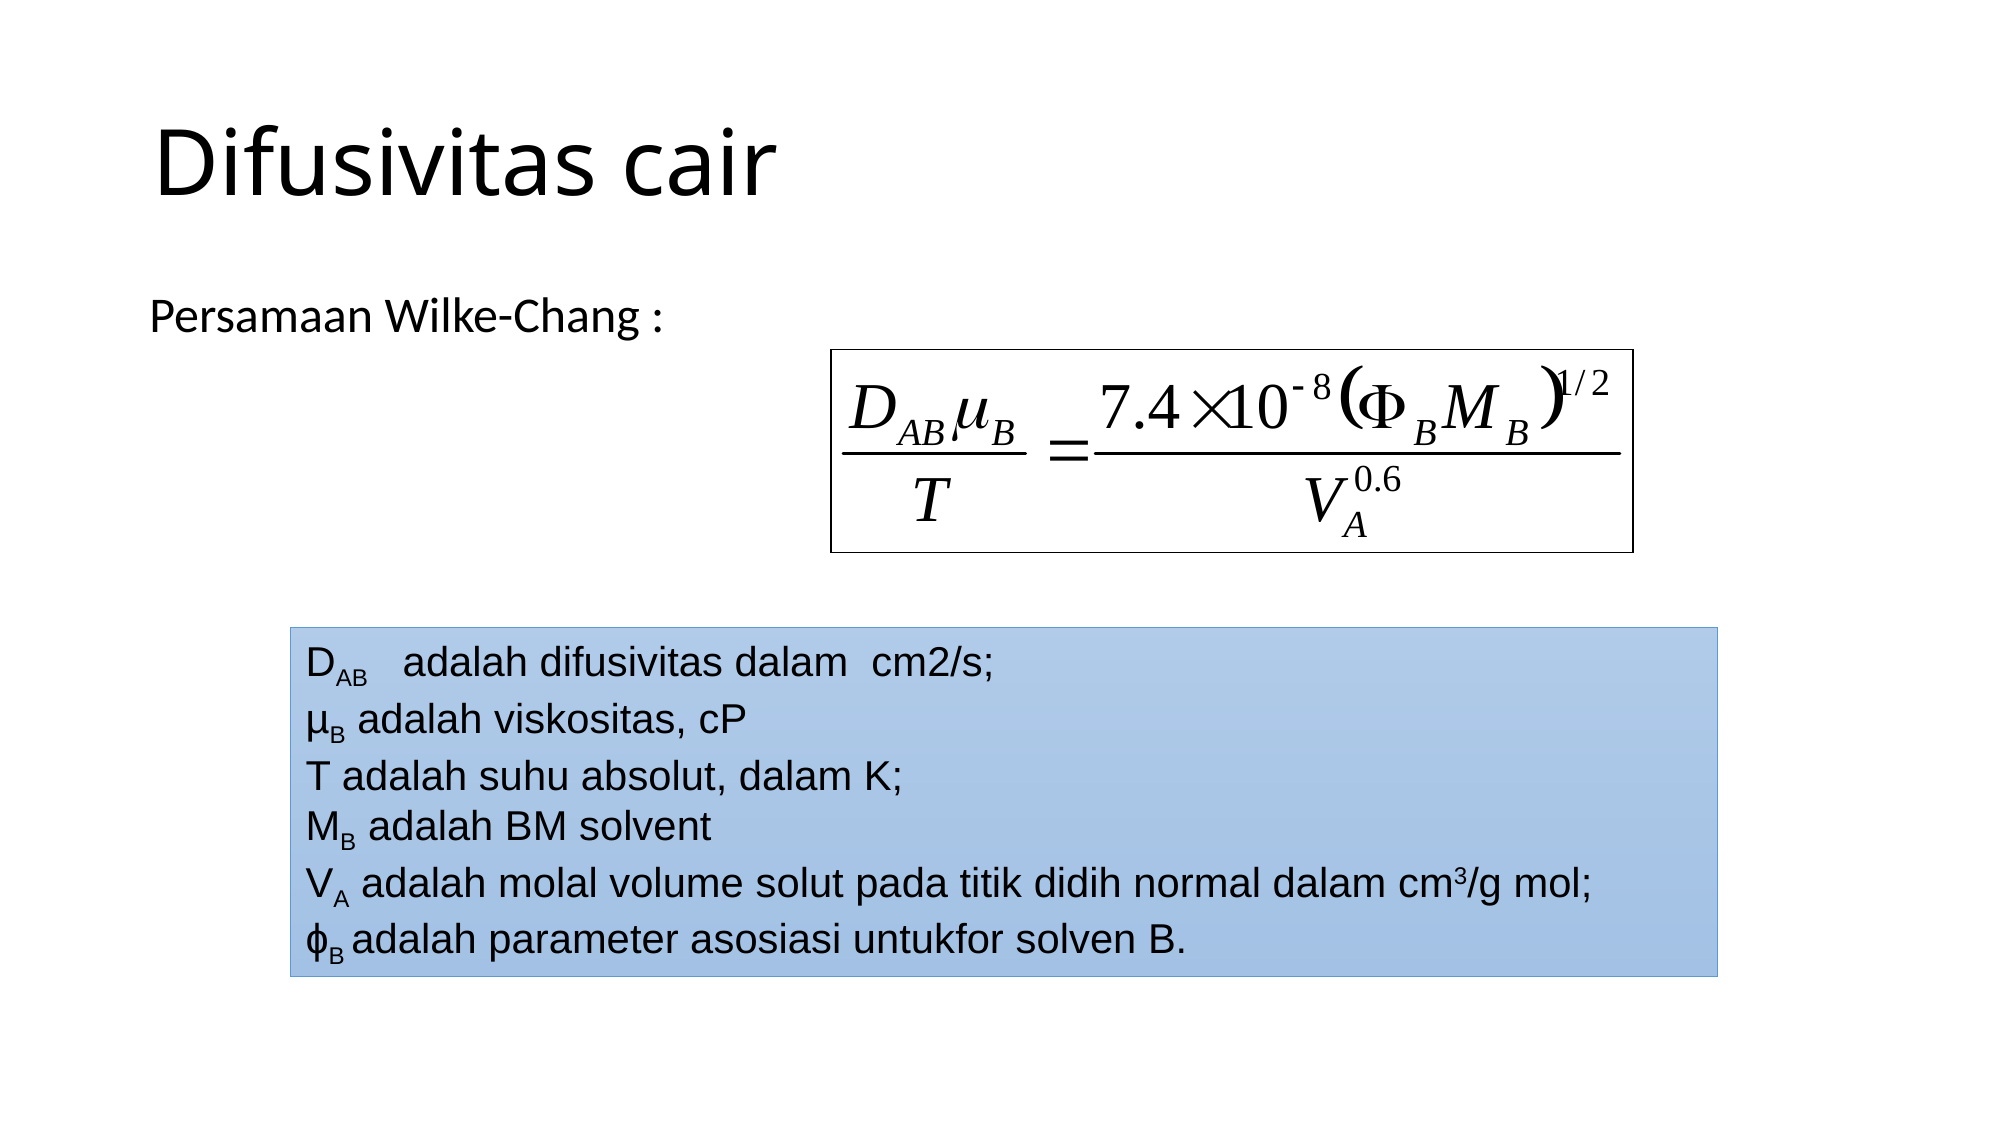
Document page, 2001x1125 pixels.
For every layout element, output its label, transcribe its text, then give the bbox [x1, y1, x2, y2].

text_box Persamaan Wilke-Chang : [59, 274, 1159, 350]
title Difusivitas cair [137, 57, 1863, 275]
text_box DAB adalah difusivitas dalam cm2/s; µB adalah viskositas, cP T adalah suhu absolut, dalam K; MB adalah BM solvent VA adalah molal volume solut pada titik didih normal dalam cm3/g mol; ɸB adalah parameter asosiasi untukfor solven B. [290, 627, 1718, 977]
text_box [831, 350, 1633, 552]
